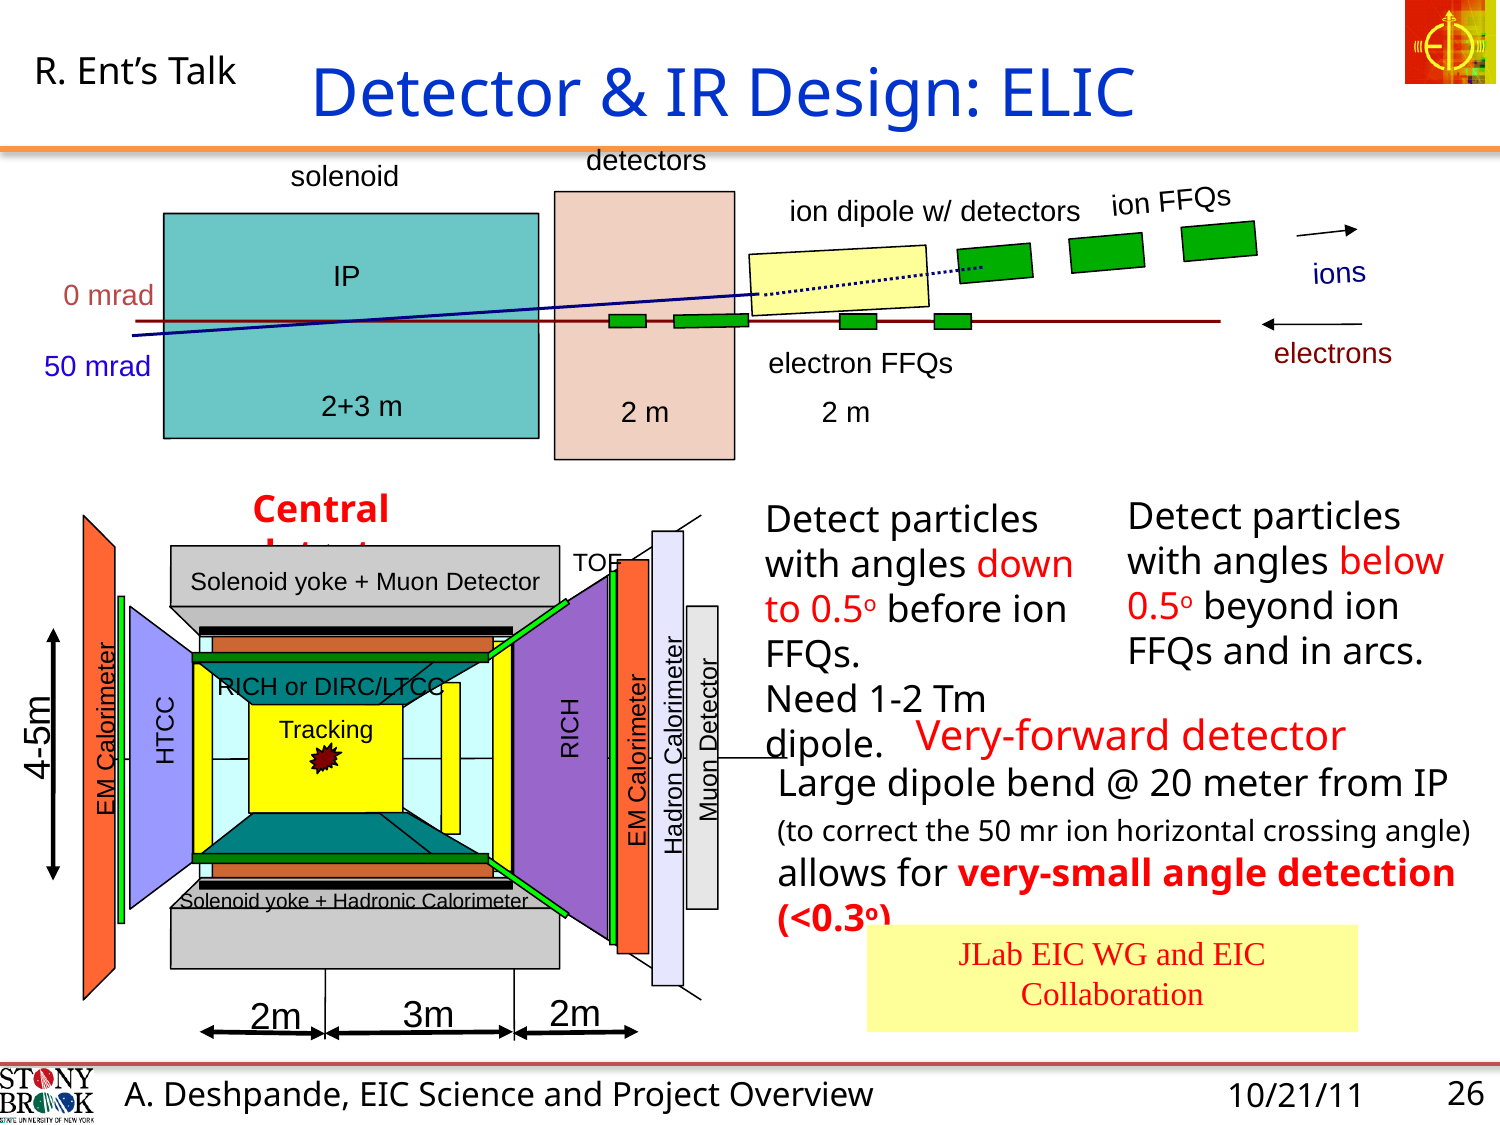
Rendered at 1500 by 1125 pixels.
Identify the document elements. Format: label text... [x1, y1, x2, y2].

text_box IP [319, 249, 389, 288]
text_box solenoid [244, 148, 446, 201]
text_box R. Ent’s Talk [19, 39, 252, 100]
text_box [934, 313, 972, 330]
picture [0, 1068, 94, 1124]
text_box Very-forward detector Large dipole bend @ 20 meter from IP (to correct the 50 mr ion horizontal crossing angle) allows for very-small angle detection (<0.3o) [791, 701, 1500, 947]
text_box electron FFQs [754, 335, 926, 375]
text_box 2 m [776, 384, 916, 437]
text_box [957, 243, 1034, 284]
picture [1405, 0, 1496, 84]
text_box Detect particles with angles below 0.5o beyond ion FFQs and in arcs. [1112, 484, 1488, 680]
text_box 2 m [575, 384, 715, 437]
text_box ion FFQs [1095, 169, 1219, 219]
slide_number 26 [1380, 1065, 1500, 1125]
text_box 50 mrad [30, 338, 100, 403]
text_box [554, 191, 735, 321]
text_box detectors [572, 141, 713, 183]
text_box [1068, 232, 1145, 274]
text_box [1296, 224, 1358, 237]
text_box [839, 313, 877, 330]
footer A. Deshpande, EIC Science and Project Overview [109, 1065, 1150, 1125]
text_box [554, 322, 735, 460]
text_box electrons [1260, 325, 1432, 365]
text_box [749, 245, 930, 316]
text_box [4, 477, 788, 1045]
text_box Detect particles with angles down to 0.5o before ion FFQs. Need 1-2 Tm dipole. [791, 487, 1125, 701]
title Detector & IR Design: ELIC [273, 40, 1175, 141]
text_box [609, 314, 647, 328]
text_box ions [1297, 244, 1369, 287]
text_box 0 mrad [50, 267, 120, 332]
text_box ion dipole w/ detectors [776, 184, 1031, 238]
text_box 2+3 m [292, 378, 432, 431]
text_box [673, 313, 749, 328]
text_box [163, 213, 539, 321]
text_box [163, 322, 539, 439]
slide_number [1149, 1064, 1381, 1124]
text_box [1261, 318, 1363, 325]
text_box [1181, 221, 1258, 262]
text_box JLab EIC WG and EIC Collaboration [866, 924, 1359, 1033]
